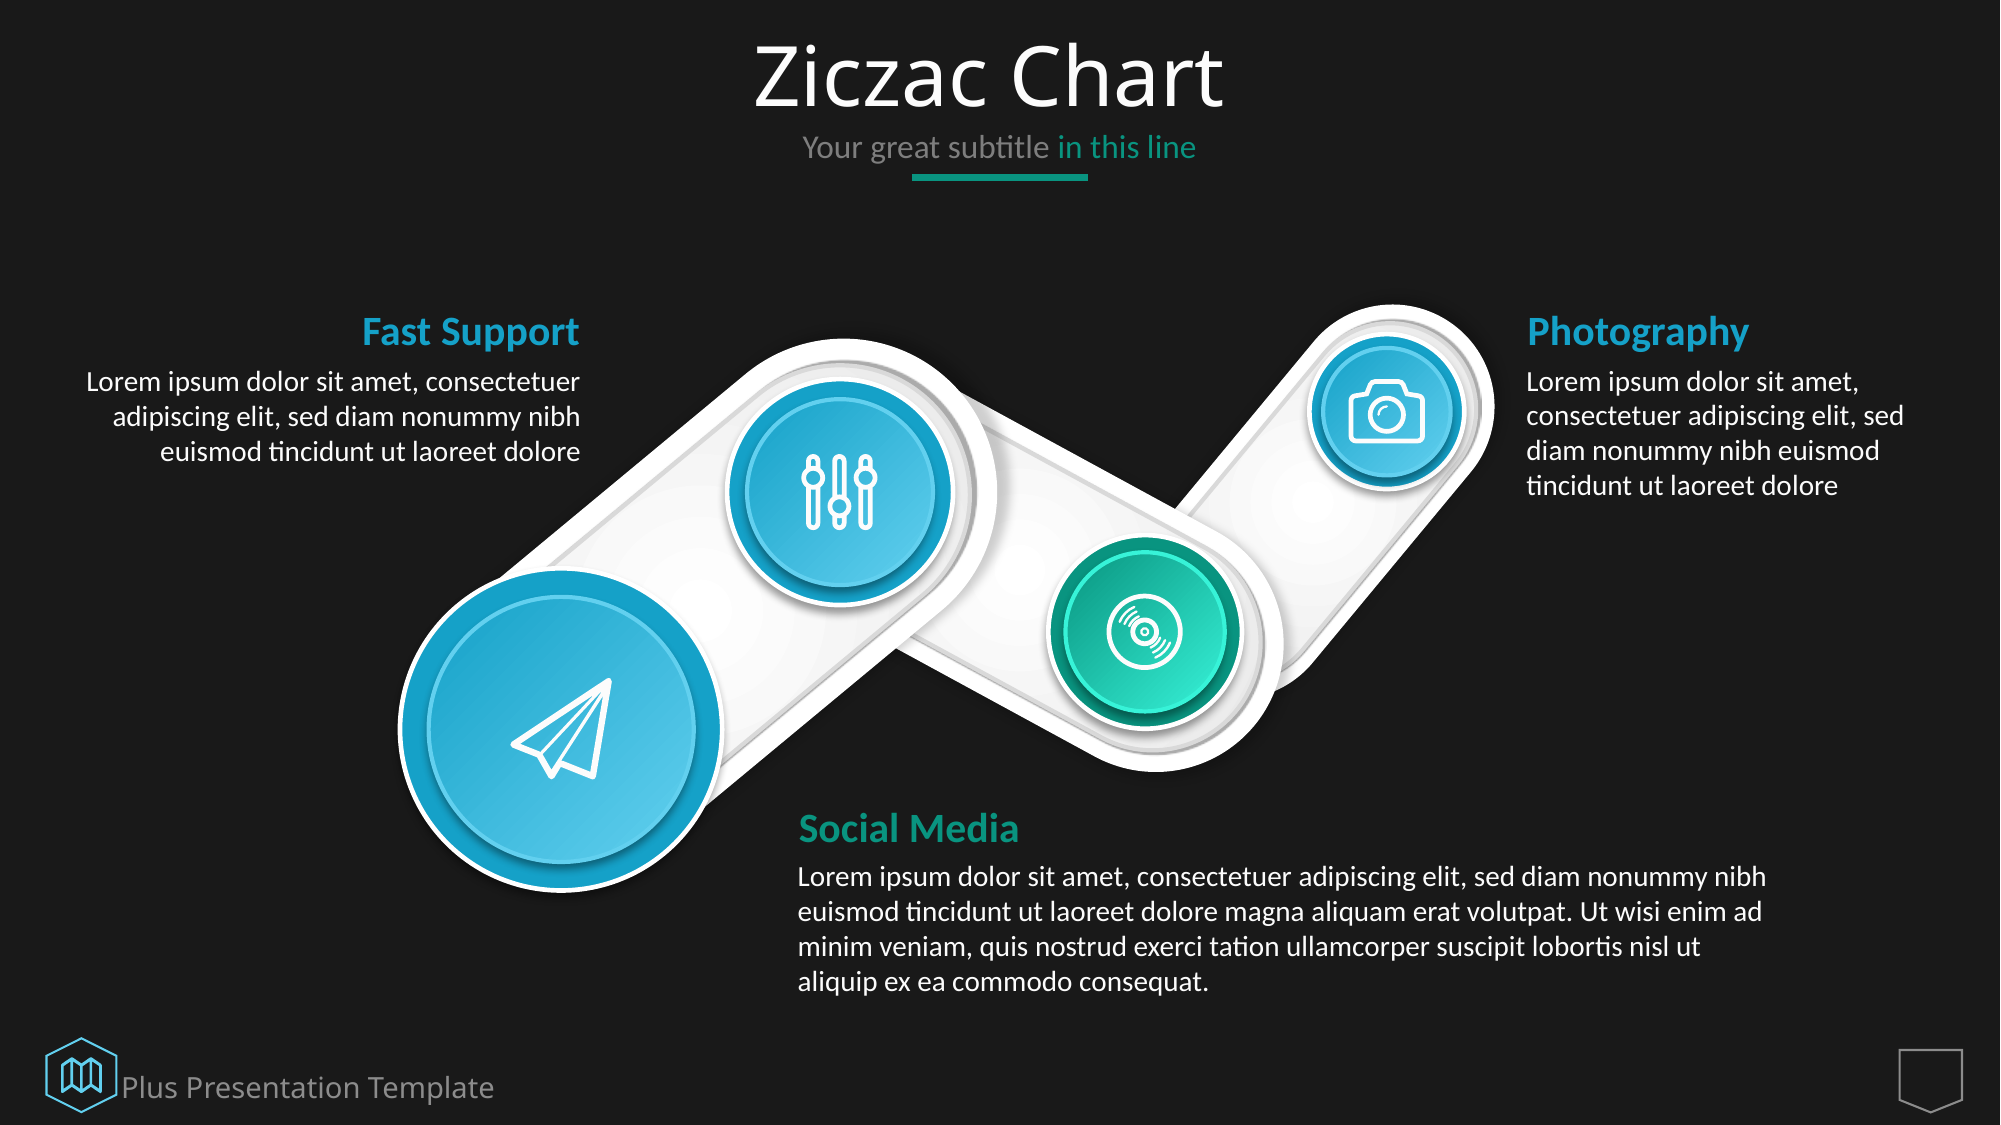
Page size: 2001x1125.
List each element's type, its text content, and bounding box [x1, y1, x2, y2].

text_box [360, 275, 1465, 891]
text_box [1511, 296, 1967, 511]
text_box Your great subtitle in this line [788, 117, 1212, 173]
title Ziczac Chart [301, 0, 1699, 160]
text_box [18, 296, 596, 477]
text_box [782, 793, 1783, 1007]
slide_number [1895, 1046, 1967, 1111]
